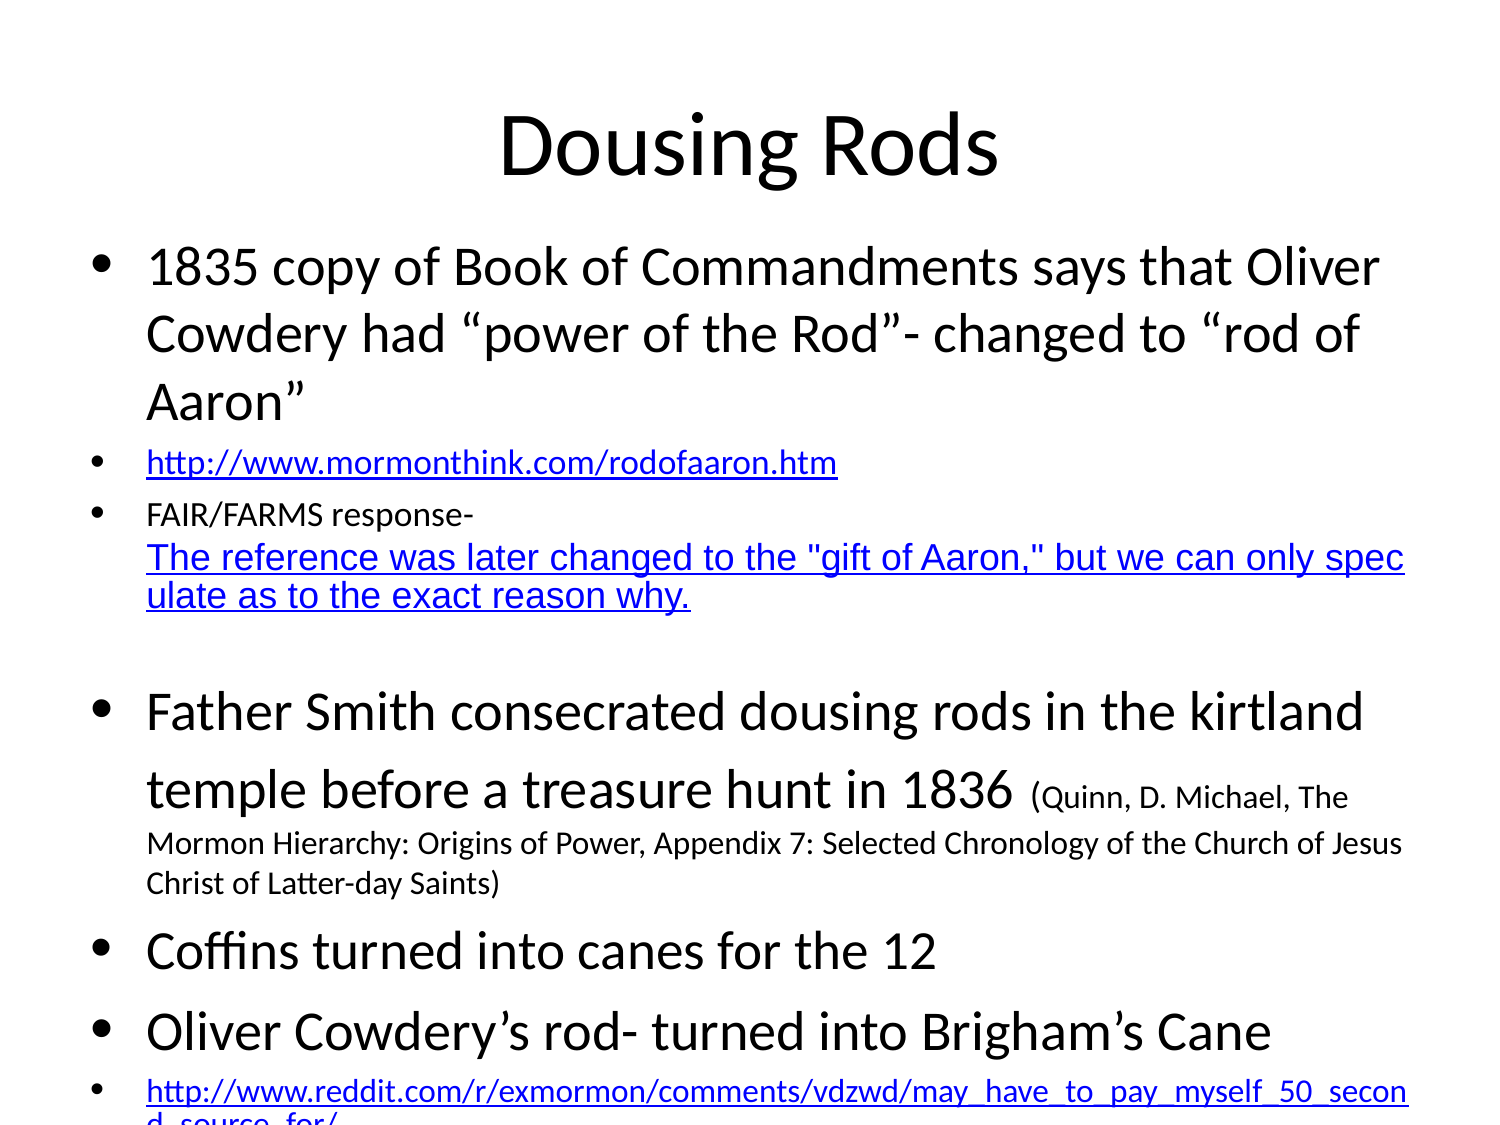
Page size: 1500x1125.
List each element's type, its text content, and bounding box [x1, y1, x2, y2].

title Dousing Rods [75, 45, 1425, 221]
list 1835 copy of Book of Commandments says that Oliver Cowdery had “power of the Rod”- changed to “rod of Aaron” http://www.mormonthink.com/rodofaaron.htm FAIR/FARMS response- The reference was later changed to the "gift of Aaron," but we can only speculate as to the exact reason why. Father Smith consecrated dousing rods in the kirtland temple before a treasure hunt in 1836 (Quinn, D. Michael, The Mormon Hierarchy: Origins of Power, Appendix 7: Selected Chronology of the Church of Jesus Christ of Latter-day Saints) Coffins turned into canes for the 12 Oliver Cowdery’s rod- turned into Brigham’s Cane http://www.reddit.com/r/exmormon/comments/vdzwd/may_have_to_pay_myself_50_second_source_for/ http://www.reddit.com/r/exmormon/comments/vaodz/the_hundredaire_challenge_up_to_350_for_grabs/ [75, 221, 1425, 1098]
